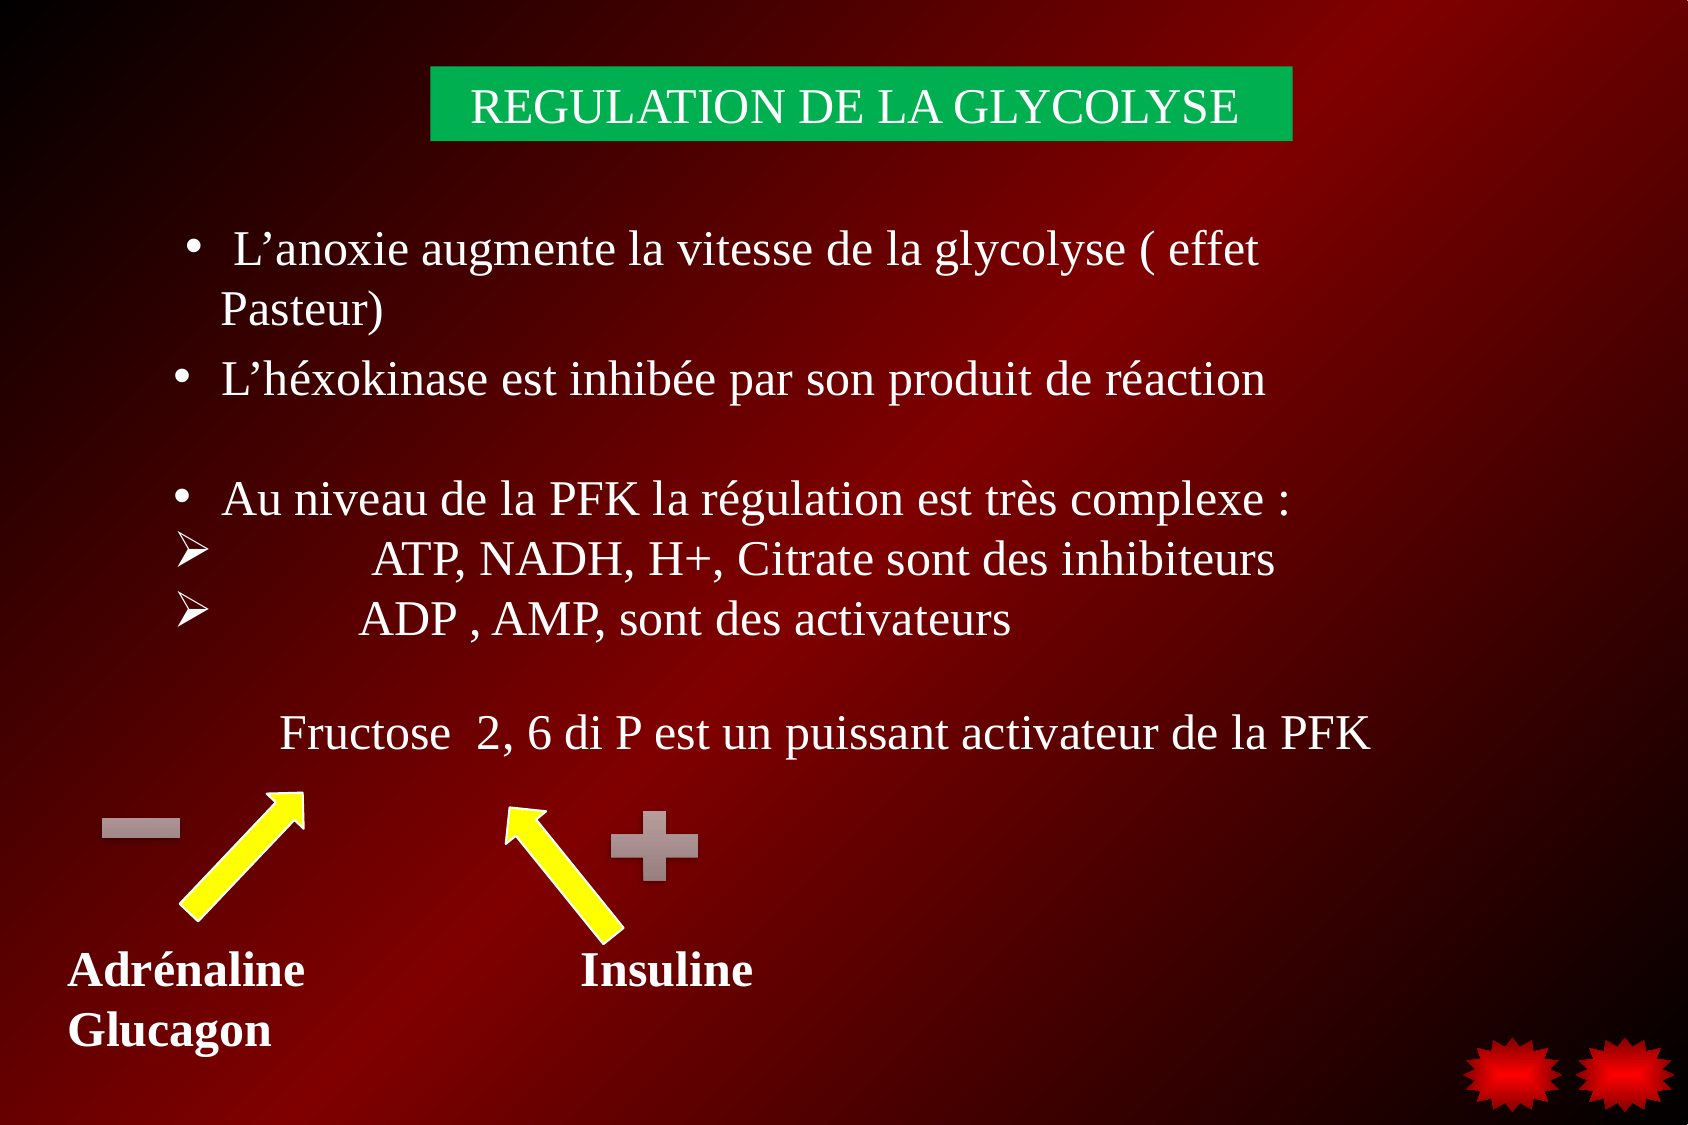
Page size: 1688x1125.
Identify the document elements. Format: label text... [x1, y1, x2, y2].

text_box L’héxokinase est inhibée par son produit de réaction Au niveau de la PFK la régulation est très complexe : ATP, NADH, H+, Citrate sont des inhibiteurs ADP , AMP, sont des activateurs [158, 338, 1376, 653]
text_box Fructose 2, 6 di P est un puissant activateur de la PFK [264, 692, 1541, 828]
text_box REGULATION DE LA GLYCOLYSE [430, 66, 1293, 142]
text_box Adrénaline Insuline Glucagon [52, 928, 1151, 1064]
text_box [611, 811, 699, 881]
text_box [505, 807, 624, 945]
text_box [101, 818, 180, 838]
text_box [179, 792, 304, 922]
text_box L’anoxie augmente la vitesse de la glycolyse ( effet Pasteur) [170, 208, 1447, 343]
